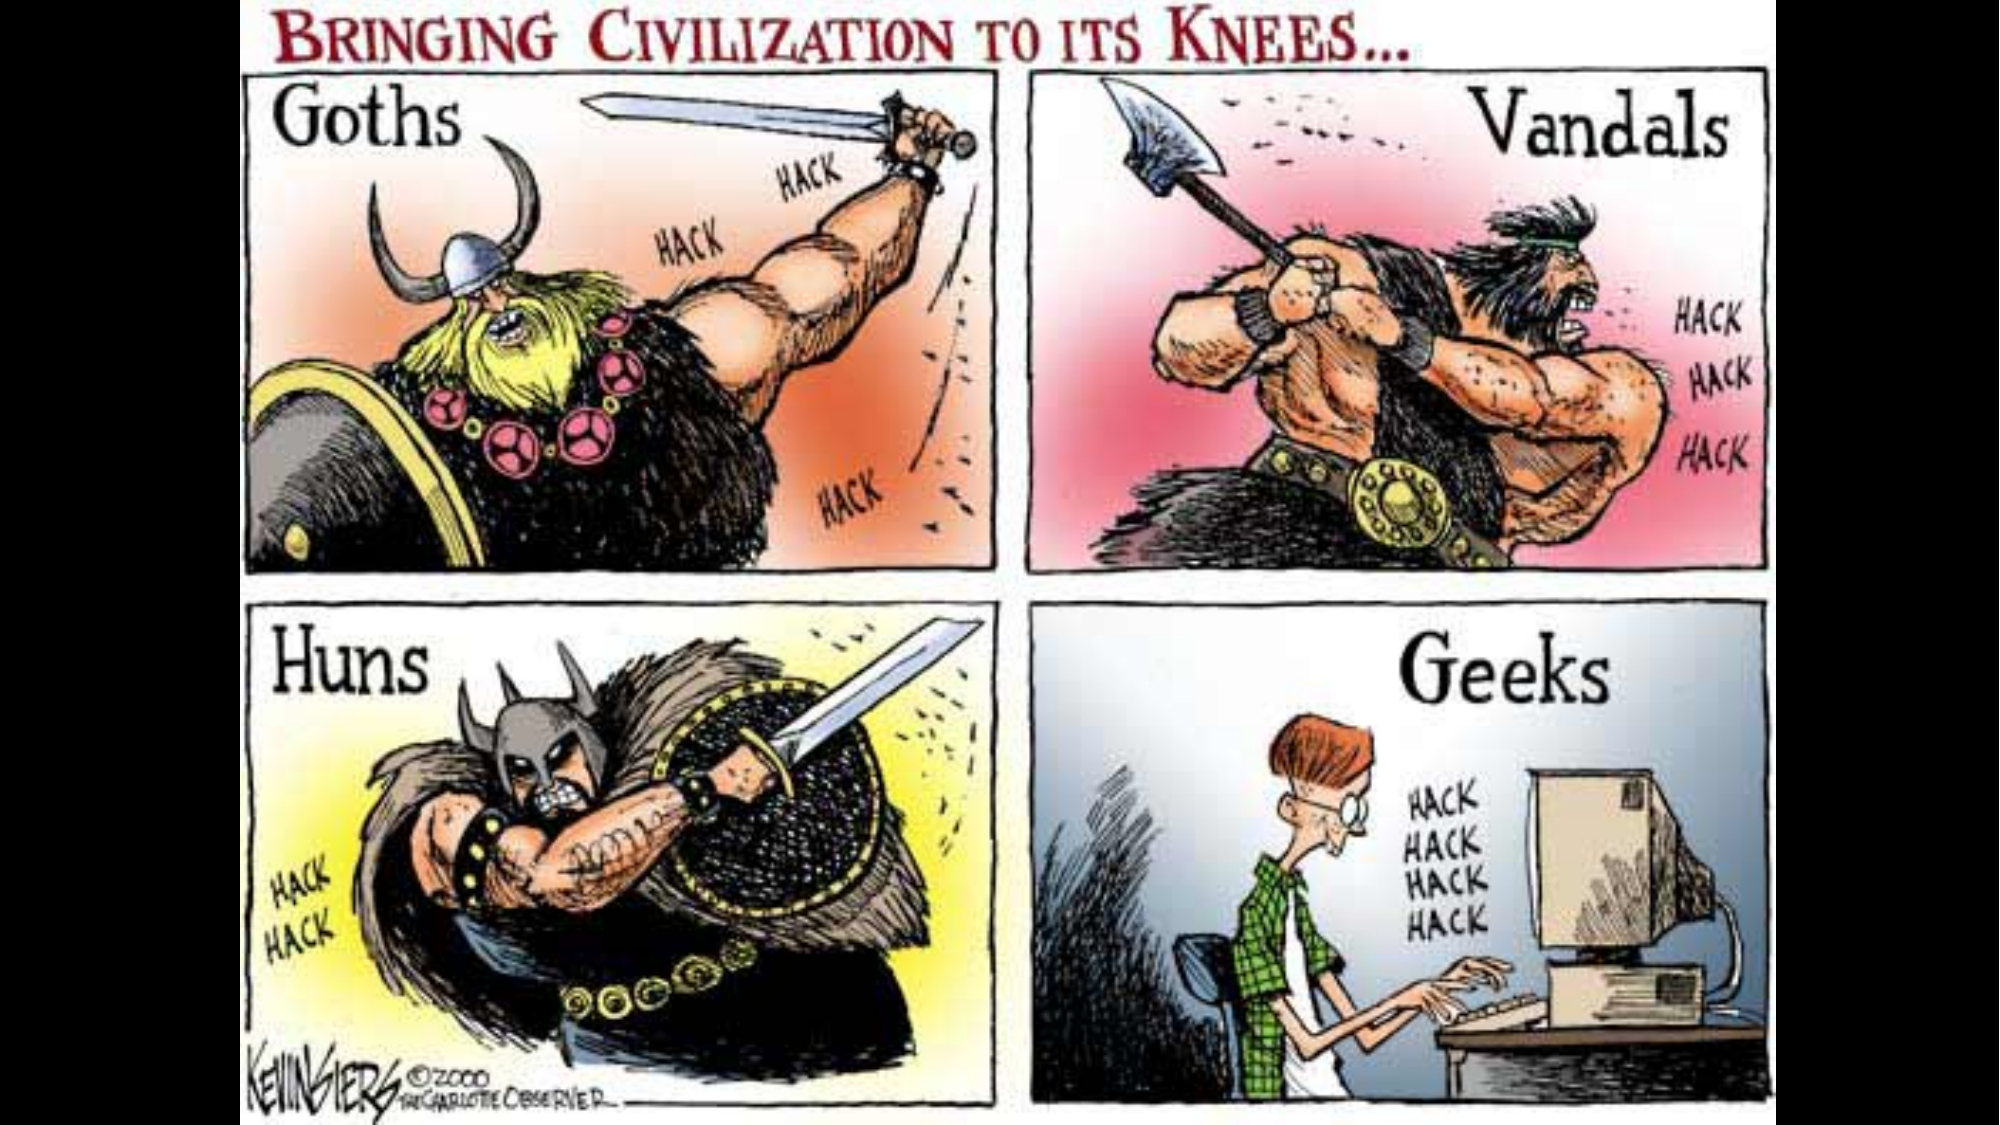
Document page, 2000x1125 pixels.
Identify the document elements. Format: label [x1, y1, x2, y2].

picture [240, 0, 1776, 1125]
